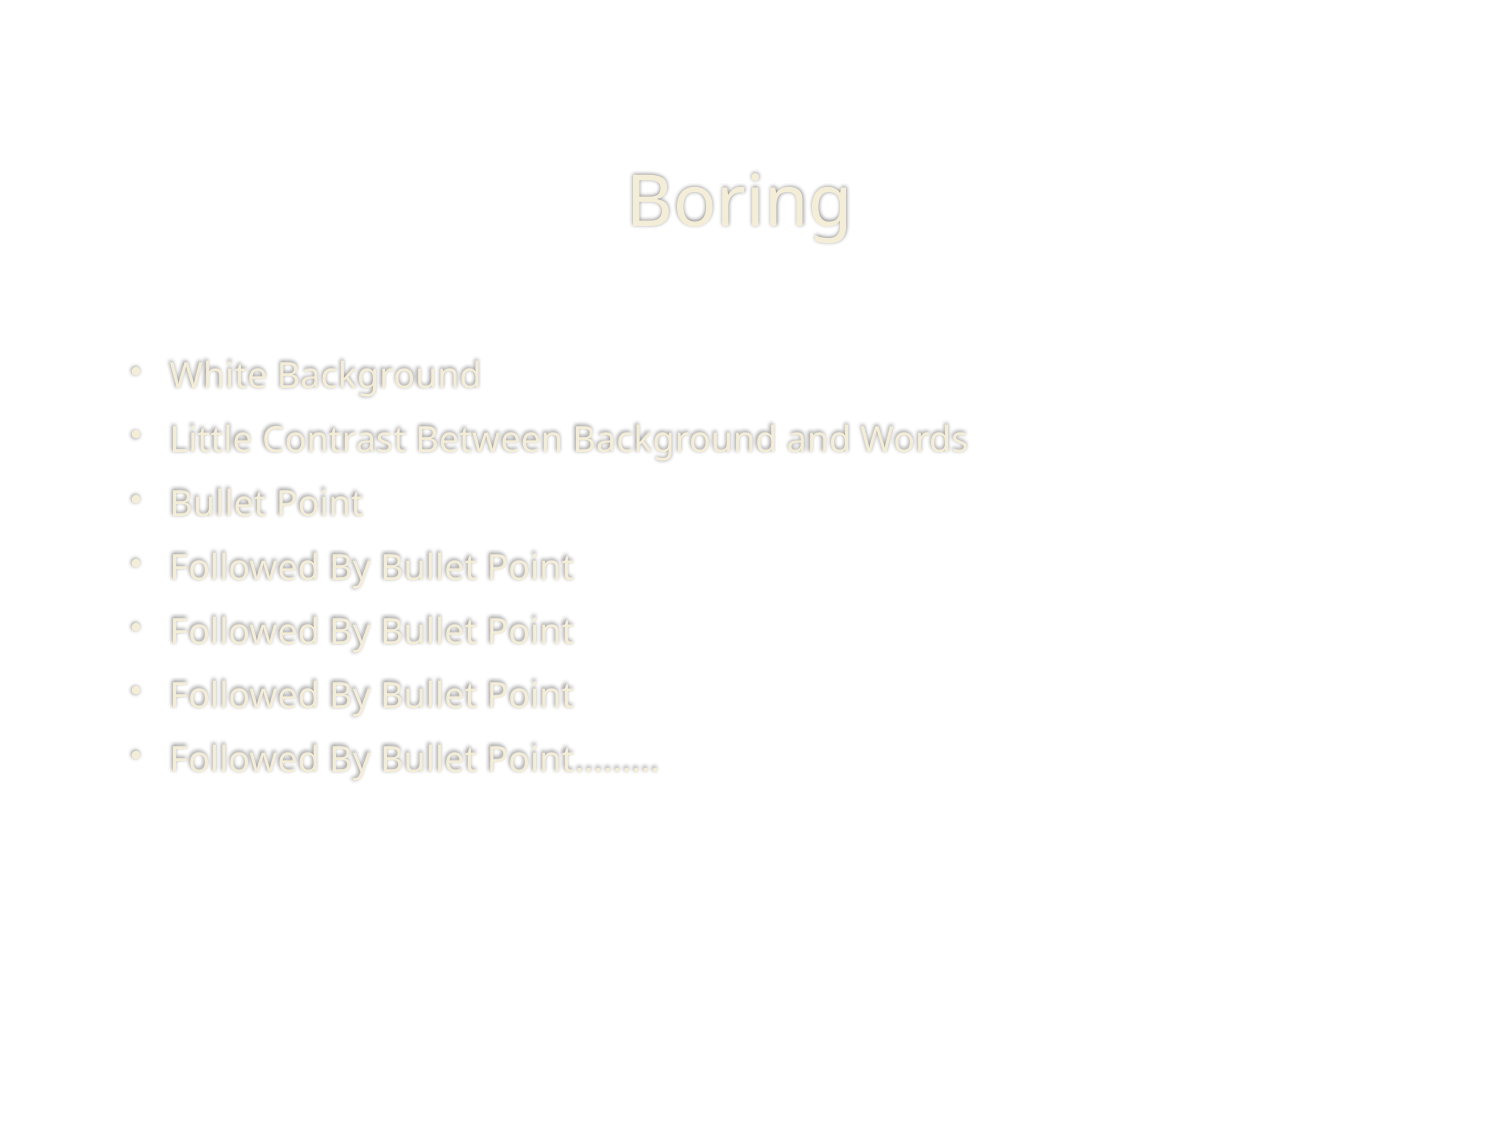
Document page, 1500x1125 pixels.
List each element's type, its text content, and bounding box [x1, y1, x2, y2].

list White Background Little Contrast Between Background and Words Bullet Point Followed By Bullet Point Followed By Bullet Point Followed By Bullet Point Followed By Bullet Point……… [112, 340, 1387, 950]
title Boring [112, 99, 1387, 307]
